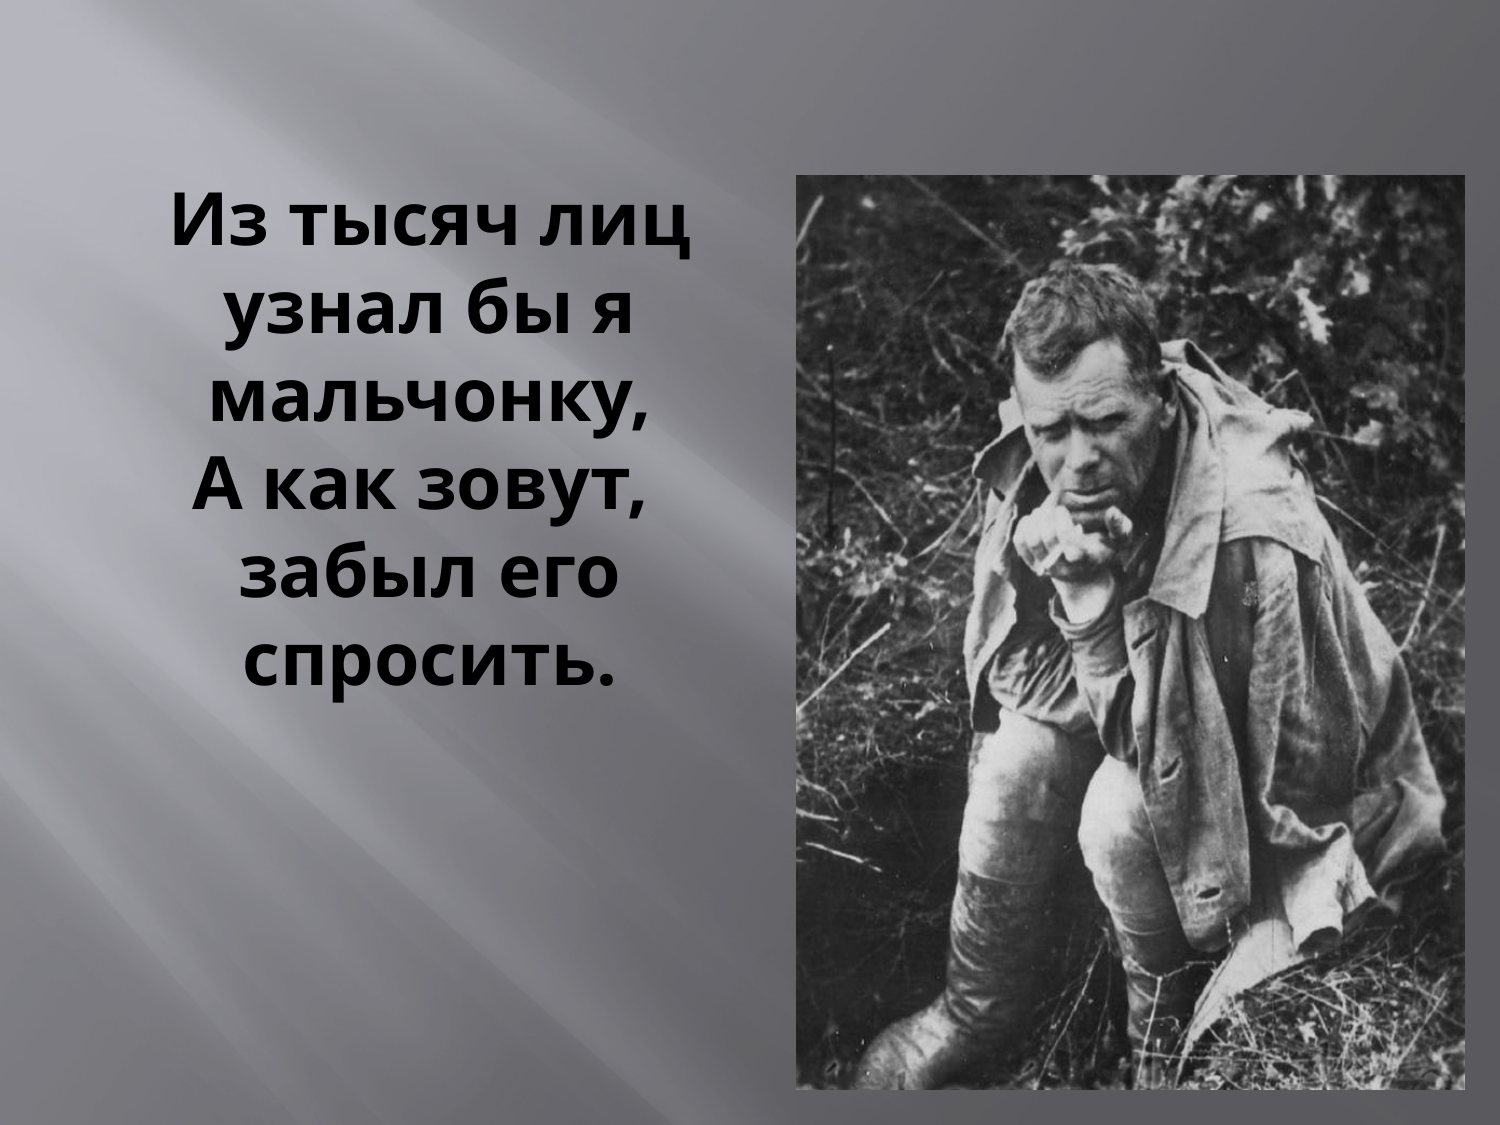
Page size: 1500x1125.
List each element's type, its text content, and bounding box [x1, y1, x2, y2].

title Из тысяч лиц узнал бы я мальчонку, А как зовут, забыл его спросить. [75, 164, 786, 809]
picture [796, 175, 1466, 1091]
